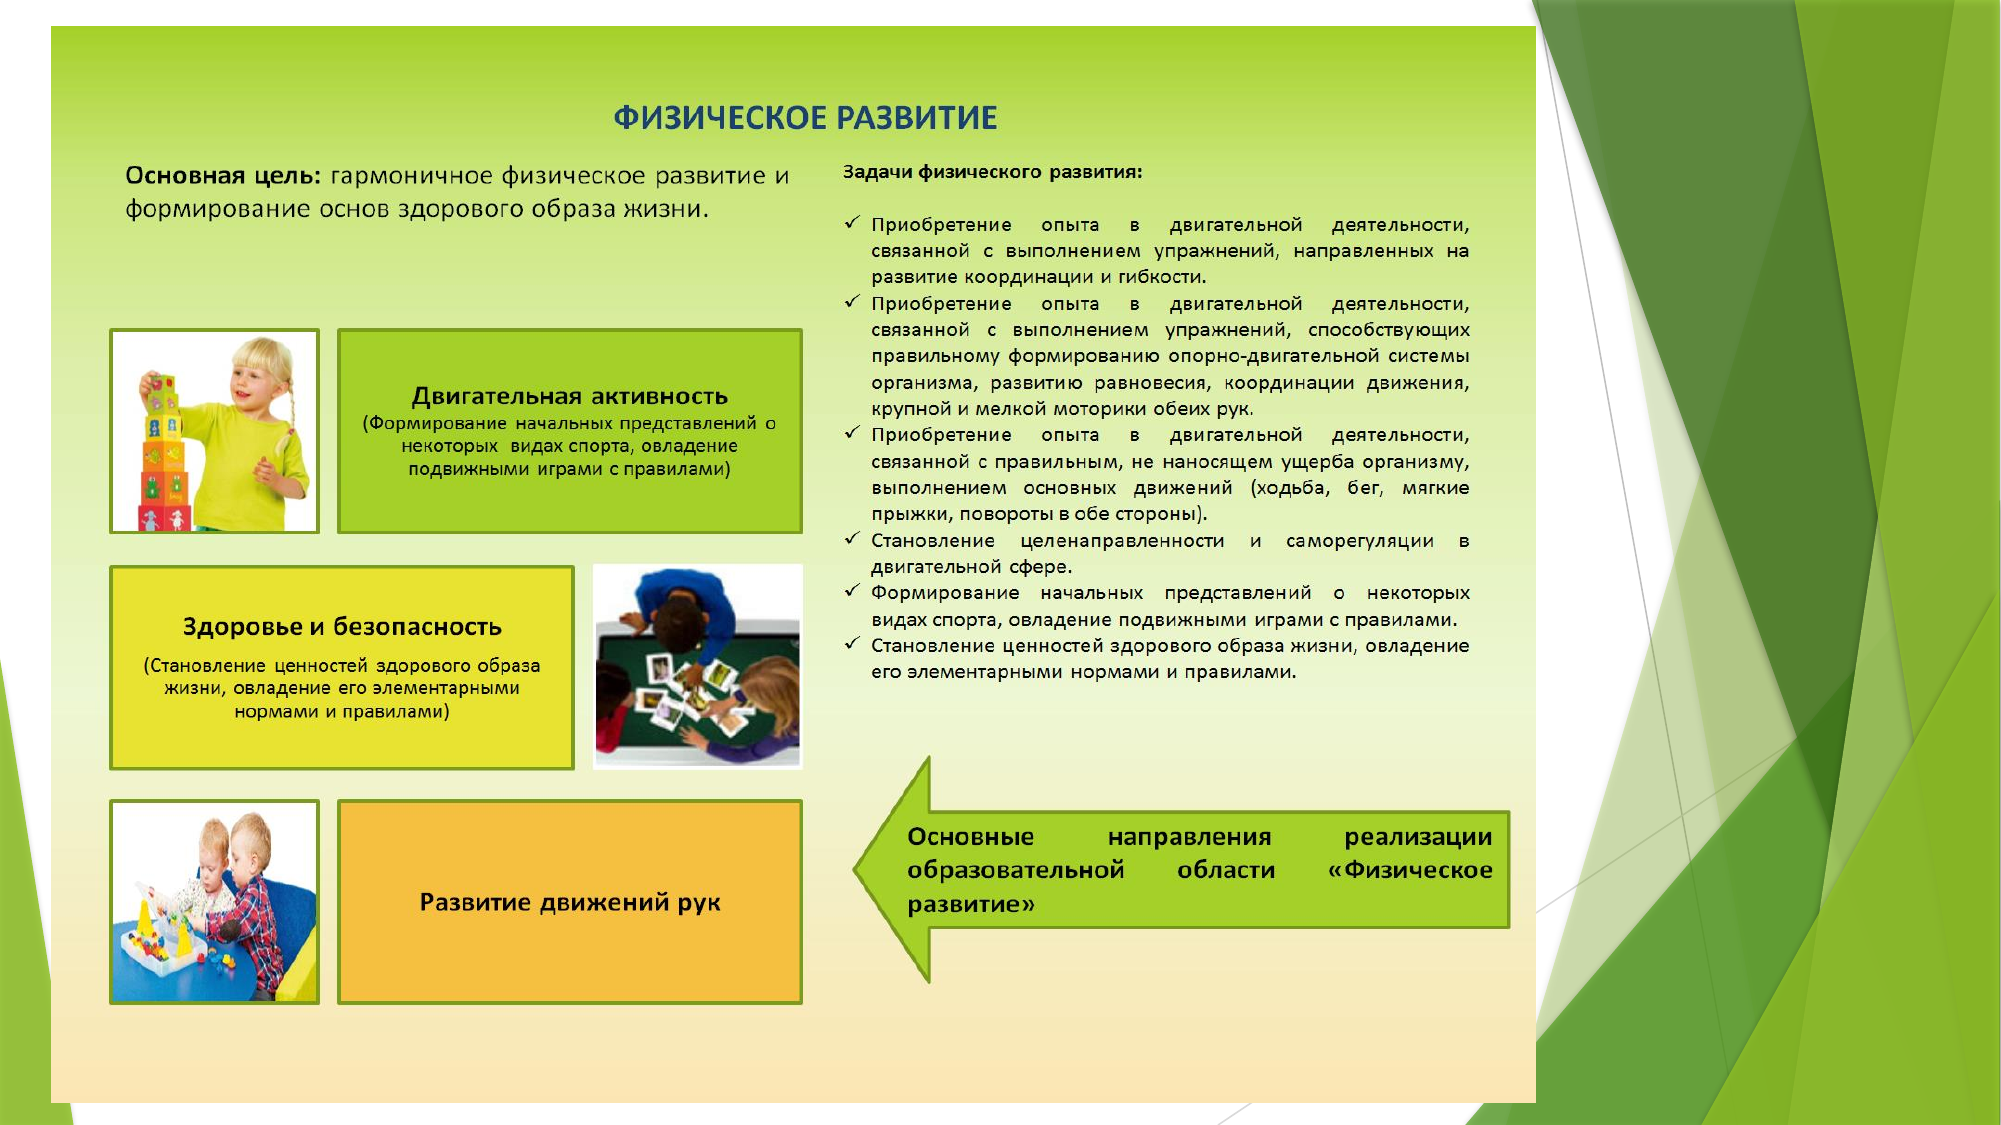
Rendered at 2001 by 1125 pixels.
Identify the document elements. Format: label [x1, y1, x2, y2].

picture [51, 26, 1537, 1104]
